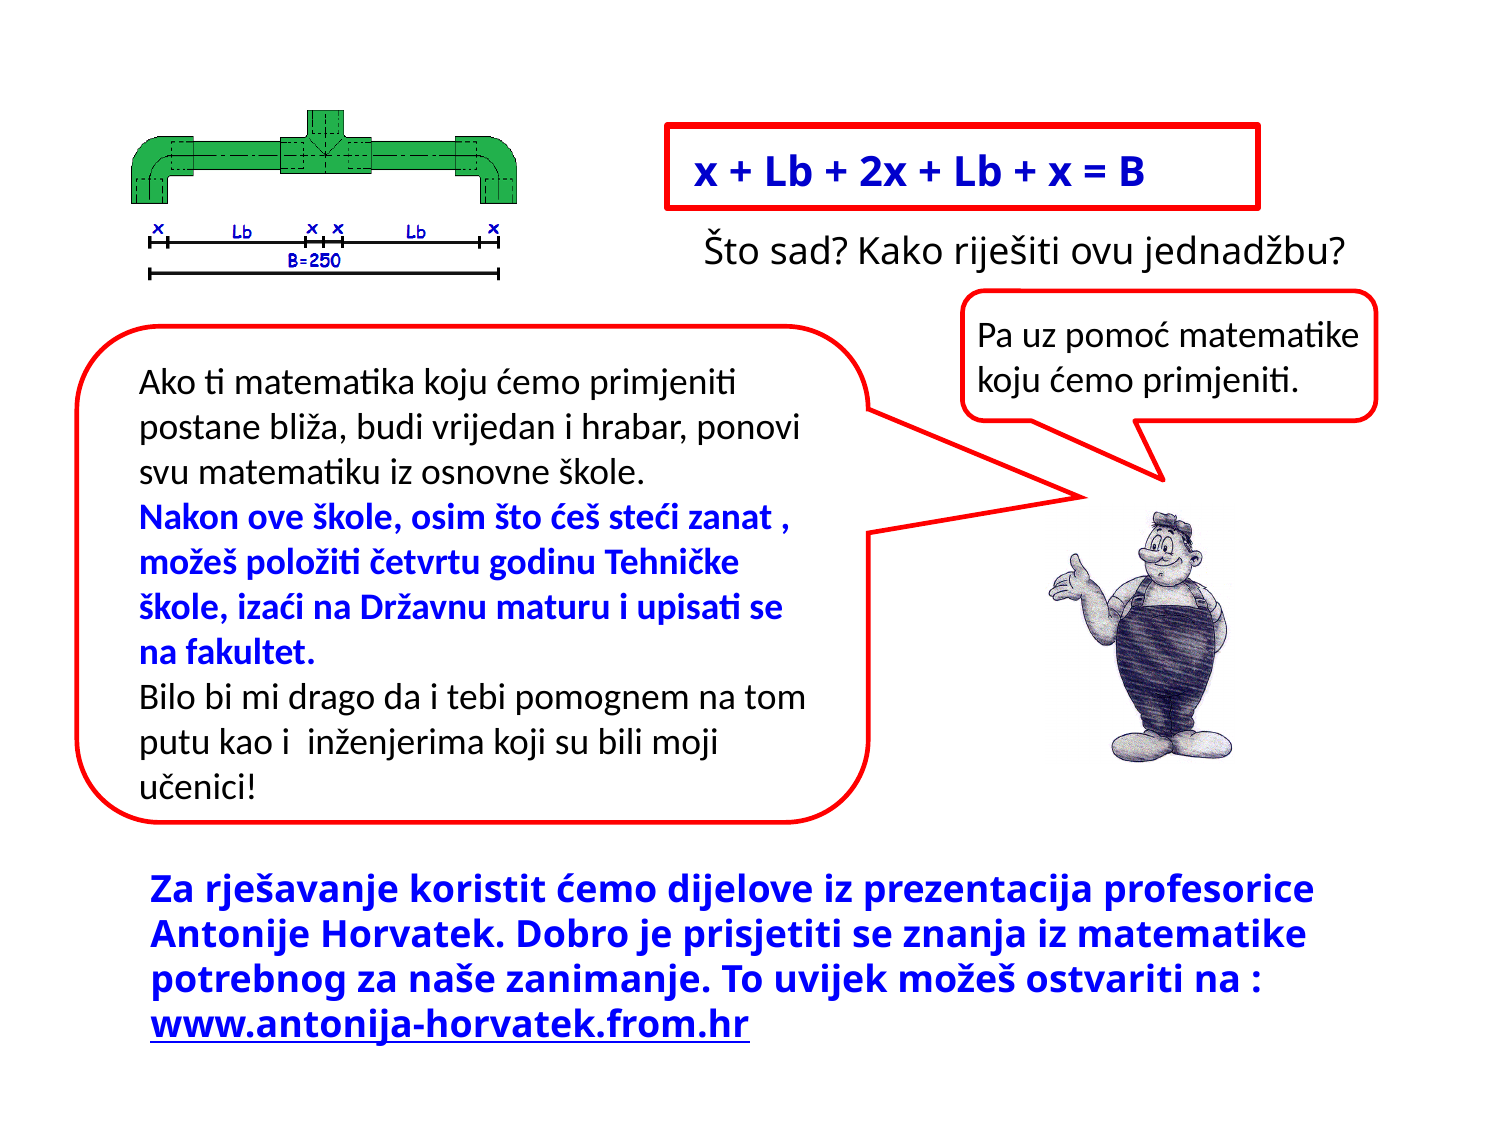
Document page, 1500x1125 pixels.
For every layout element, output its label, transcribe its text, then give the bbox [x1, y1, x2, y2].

text_box [845, 351, 1081, 798]
text_box [125, 815, 820, 823]
text_box Pa uz pomoć matematike koju ćemo primjeniti. [962, 302, 1400, 408]
text_box Za rješavanje koristit ćemo dijelove iz prezentacija profesorice Antonije Horvatek. Dobro je prisjetiti se znanja iz matematike potrebnog za naše zanimanje. To uvijek možeš ostvariti na : www.antonija-horvatek.from.hr [135, 857, 1388, 1059]
text_box x + Lb + 2x + Lb + x = B [679, 137, 1341, 202]
text_box Što sad? Kako riješiti ovu jednadžbu? [679, 219, 1400, 280]
text_box [964, 289, 1375, 302]
text_box [666, 124, 1259, 209]
picture [1045, 503, 1235, 764]
text_box [76, 326, 843, 814]
text_box [963, 408, 1376, 482]
picture [123, 101, 531, 292]
text_box Ako ti matematika koju ćemo primjeniti postane bliža, budi vrijedan i hrabar, ponovi svu matematiku iz osnovne škole. Nakon ove škole, osim što ćeš steći zanat , možeš položiti četvrtu godinu Tehničke škole, izaći na Državnu maturu i upisati se na fakultet. Bilo bi mi drago da i tebi pomognem na tom putu kao i inženjerima koji su bili moji učenici! [123, 349, 845, 815]
